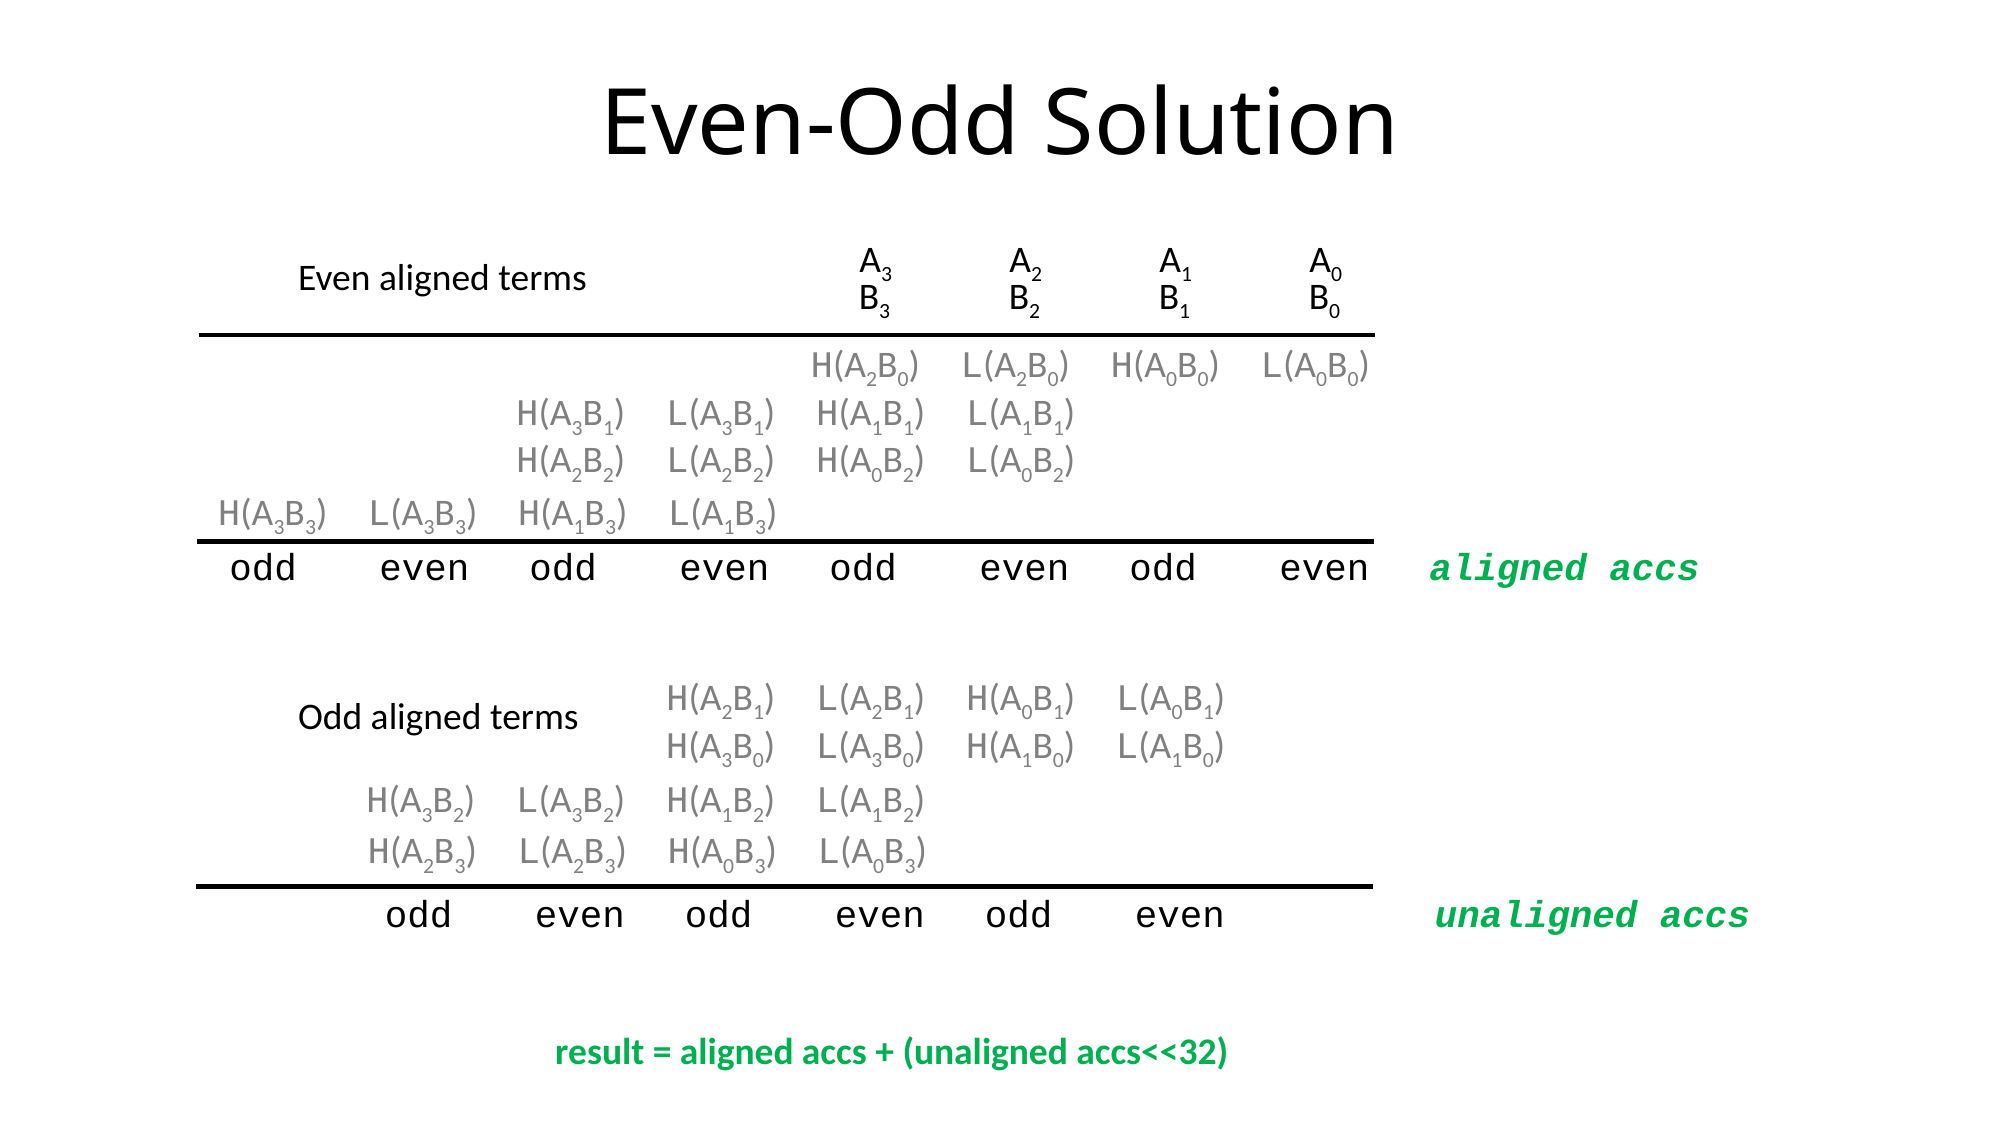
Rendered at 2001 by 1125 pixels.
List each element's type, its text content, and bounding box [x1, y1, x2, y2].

text_box H(A2B0) L(A2B0) H(A0B0) L(A0B0) [795, 332, 1448, 399]
text_box Even aligned terms [283, 245, 603, 305]
text_box H(A3B0) L(A3B0) H(A1B0) L(A1B0) [651, 713, 1241, 780]
text_box H(A2B1) L(A2B1) H(A0B1) L(A0B1) [501, 665, 1241, 731]
title Even-Odd Solution [137, 59, 1863, 191]
text_box H(A2B3) L(A2B3) H(A0B3) L(A0B3) [202, 818, 942, 884]
text_box A3 A2 A1 A0 [844, 227, 1357, 293]
text_box result = aligned accs + (unaligned accs<<32) [540, 1019, 1245, 1080]
text_box Odd aligned terms [283, 684, 594, 744]
text_box B3 B2 B1 B0 [843, 264, 1356, 331]
text_box H(A3B3) L(A3B3) H(A1B3) L(A1B3) [203, 480, 793, 539]
text_box H(A2B2) L(A2B2) H(A0B2) L(A0B2) [351, 427, 1091, 494]
text_box odd even odd even odd even unaligned accs [370, 882, 1840, 943]
text_box H(A3B1) L(A3B1) H(A1B1) L(A1B1) [501, 381, 1091, 427]
text_box H(A3B2) L(A3B2) H(A1B2) L(A1B2) [351, 767, 941, 818]
text_box odd even odd even odd even odd even aligned accs [214, 535, 1863, 596]
